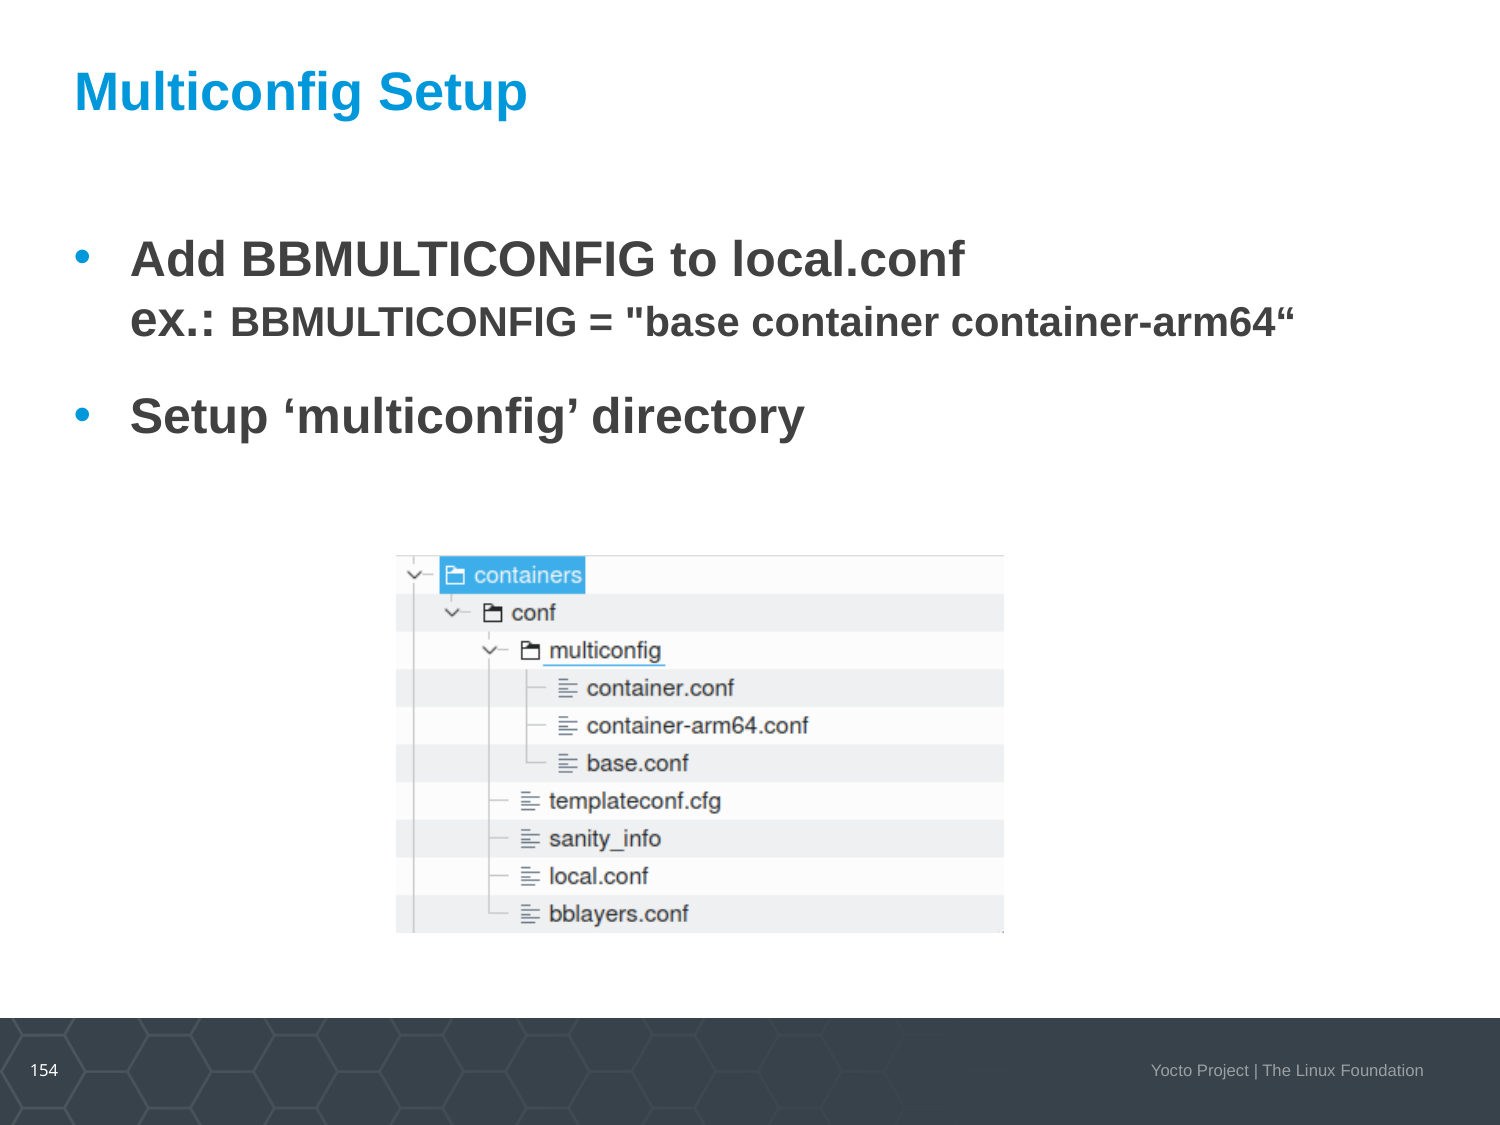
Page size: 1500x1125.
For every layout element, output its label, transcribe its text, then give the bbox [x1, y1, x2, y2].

list Add BBMULTICONFIG to local.conf ex.: BBMULTICONFIG = "base container container-arm64“ Setup ‘multiconfig’ directory [73, 226, 1425, 517]
picture [0, 0, 1500, 1125]
title Multiconfig Setup [74, 67, 1425, 213]
